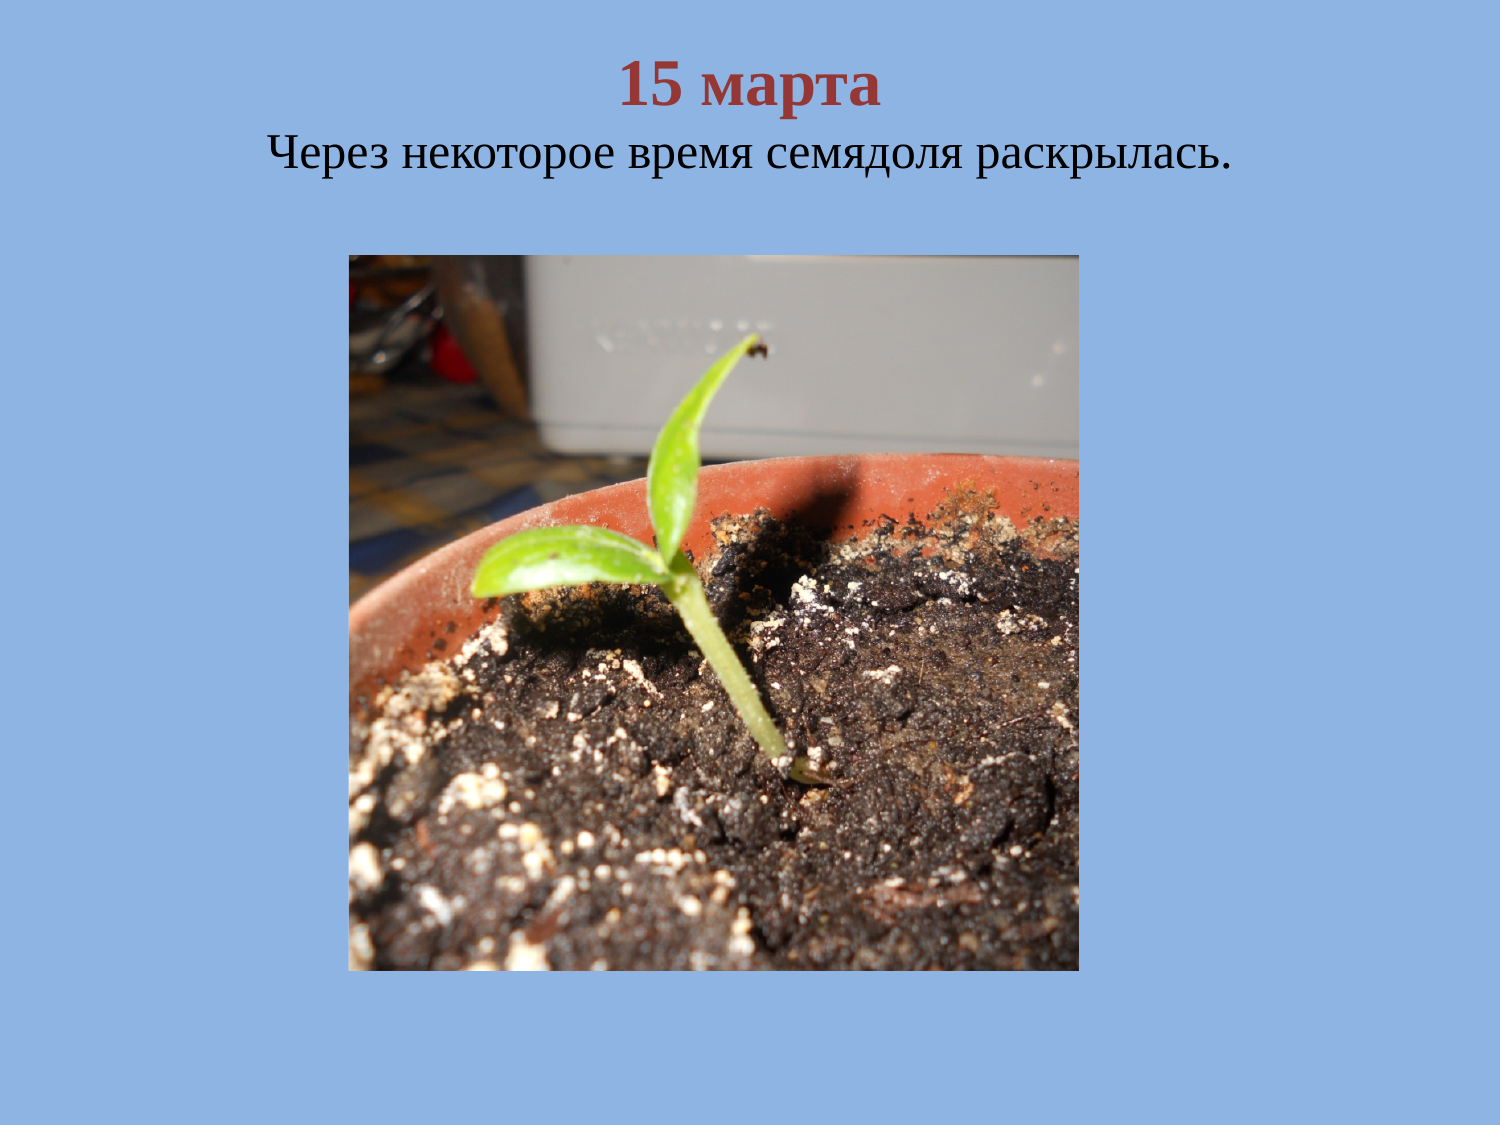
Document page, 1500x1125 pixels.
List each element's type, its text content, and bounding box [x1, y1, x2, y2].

picture [349, 255, 355, 971]
title 15 марта Через некоторое время семядоля раскрылась. [75, 45, 1425, 233]
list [355, 247, 1072, 979]
picture [1072, 255, 1079, 971]
